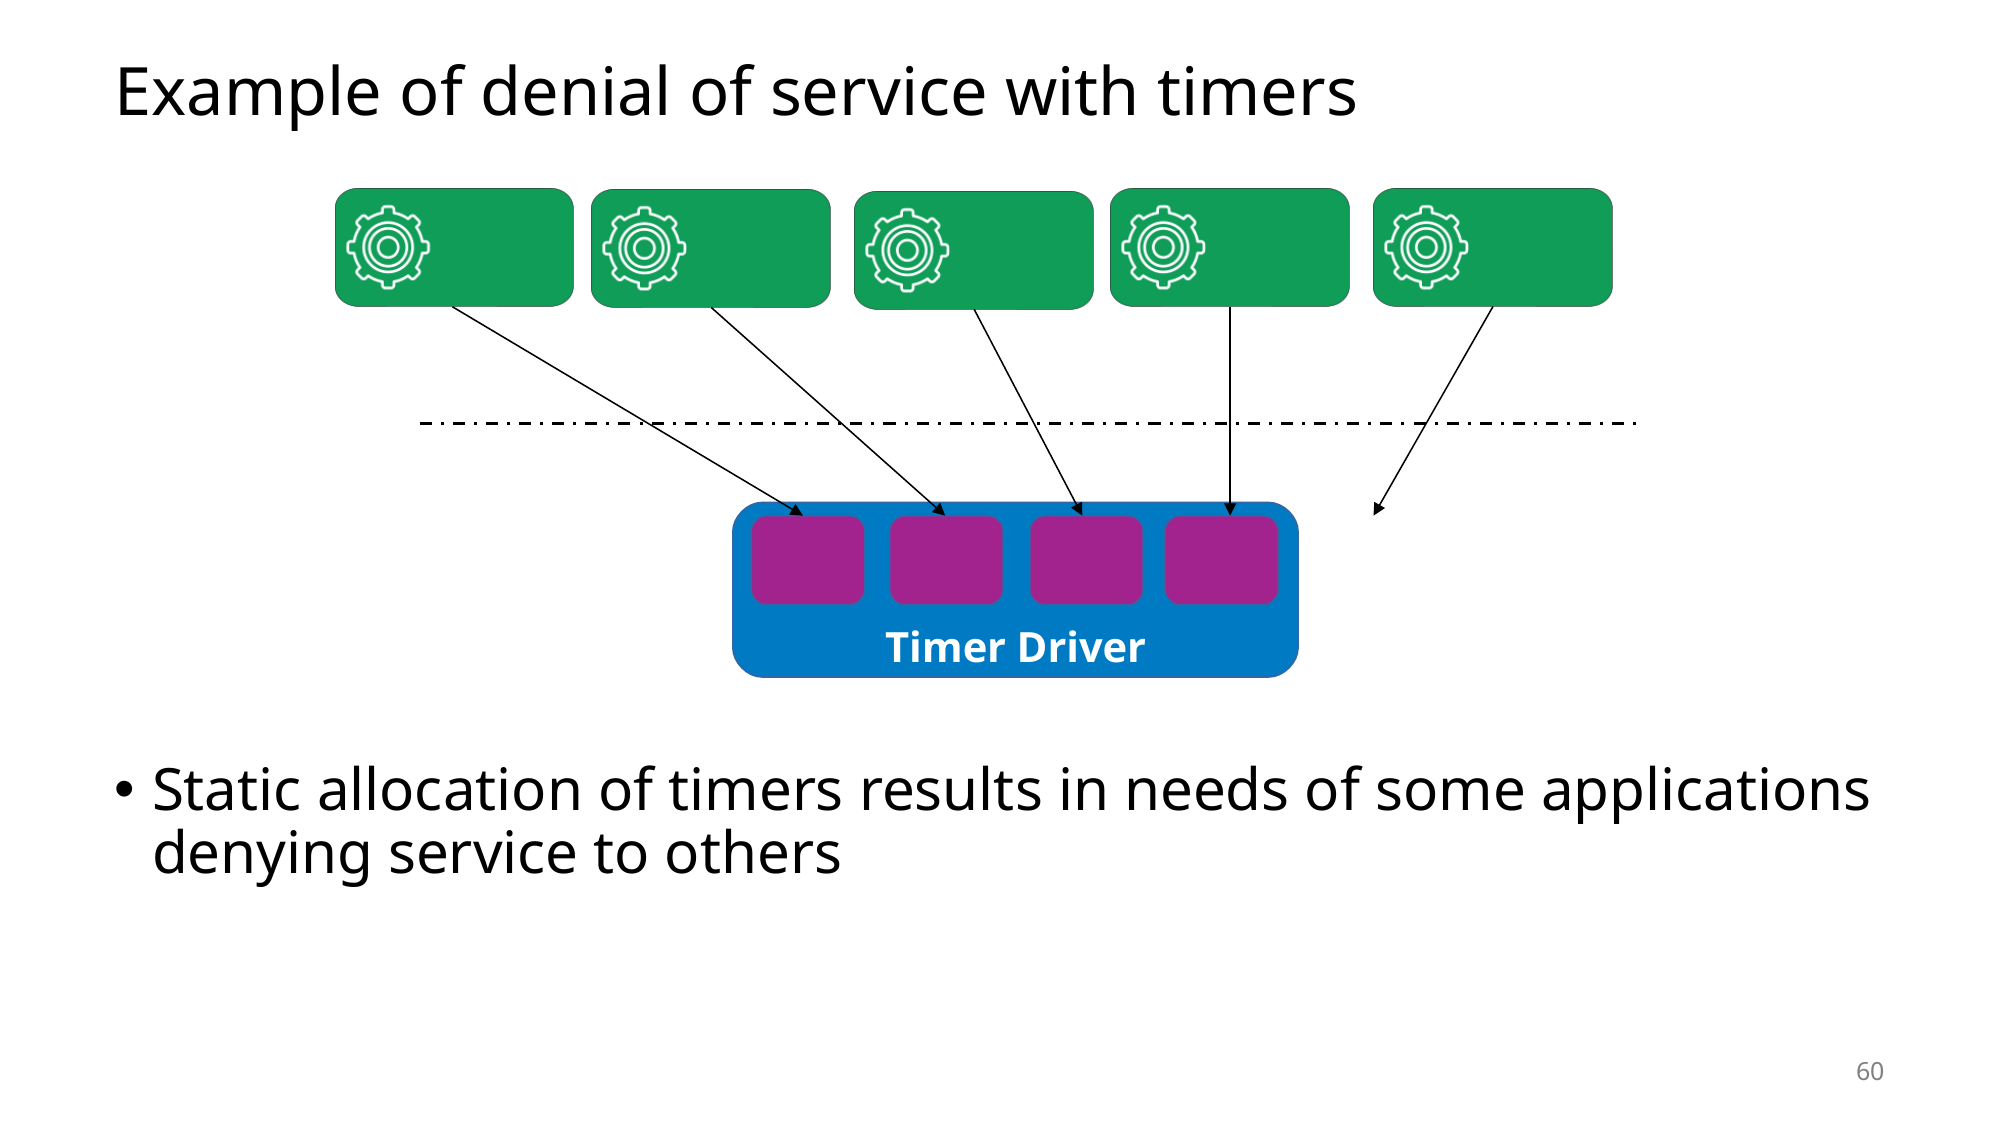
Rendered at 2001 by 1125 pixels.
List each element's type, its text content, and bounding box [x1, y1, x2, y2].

picture [591, 189, 831, 307]
text_box Timer Driver [732, 502, 1299, 678]
list Static allocation of timers results in needs of some applications denying service to others [99, 752, 1900, 1013]
picture [1373, 188, 1613, 307]
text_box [1373, 306, 1493, 516]
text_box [711, 307, 946, 516]
title Example of denial of service with timers [99, 37, 1900, 150]
picture [854, 191, 1094, 310]
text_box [974, 309, 1083, 516]
picture [1110, 188, 1350, 307]
picture [334, 188, 574, 307]
text_box [889, 515, 1004, 605]
text_box [751, 516, 865, 605]
text_box [1164, 515, 1279, 605]
text_box [1029, 515, 1144, 605]
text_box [452, 306, 803, 516]
slide_number 60 [1749, 1042, 1900, 1103]
